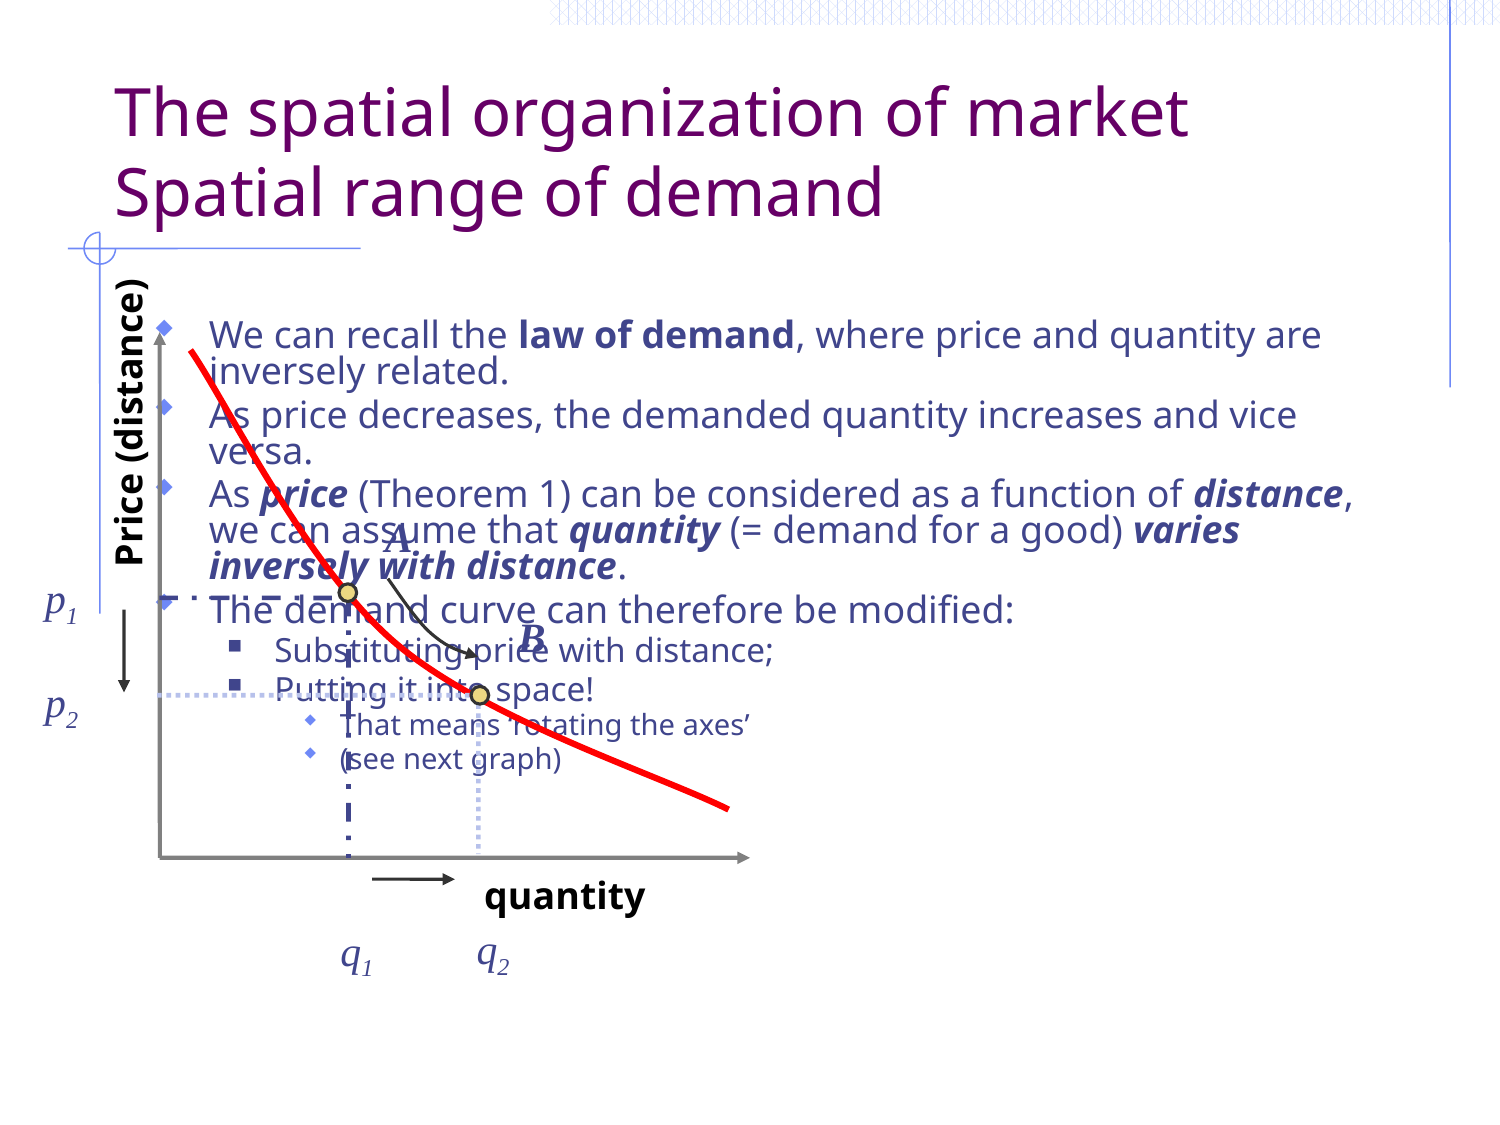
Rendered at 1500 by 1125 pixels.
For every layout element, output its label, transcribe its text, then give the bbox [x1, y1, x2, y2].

text_box [387, 578, 479, 660]
text_box [372, 873, 455, 886]
text_box [117, 609, 131, 693]
text_box p1 [30, 564, 94, 637]
text_box [159, 851, 751, 865]
text_box [153, 332, 166, 597]
text_box quantity [484, 871, 646, 917]
text_box [190, 350, 729, 810]
text_box Price (distance) [104, 278, 150, 567]
text_box [338, 583, 357, 602]
text_box B [503, 603, 561, 669]
text_box q2 [461, 915, 525, 988]
text_box [471, 686, 489, 705]
text_box q1 [325, 916, 389, 989]
text_box A [369, 503, 428, 569]
list We can recall the law of demand, where price and quantity are inversely related. As price decreases, the demanded quantity increases and vice versa. As price (Theorem 1) can be considered as a function of distance, we can assume that quantity (= demand for a good) varies inversely with distance. The demand curve can therefore be modified: Substituting price with distance; Putting it into space! That means ‘rotating the axes’ (see next graph) [137, 312, 1413, 988]
text_box p2 [30, 668, 94, 741]
title The spatial organization of market Spatial range of demand [99, 50, 1375, 238]
